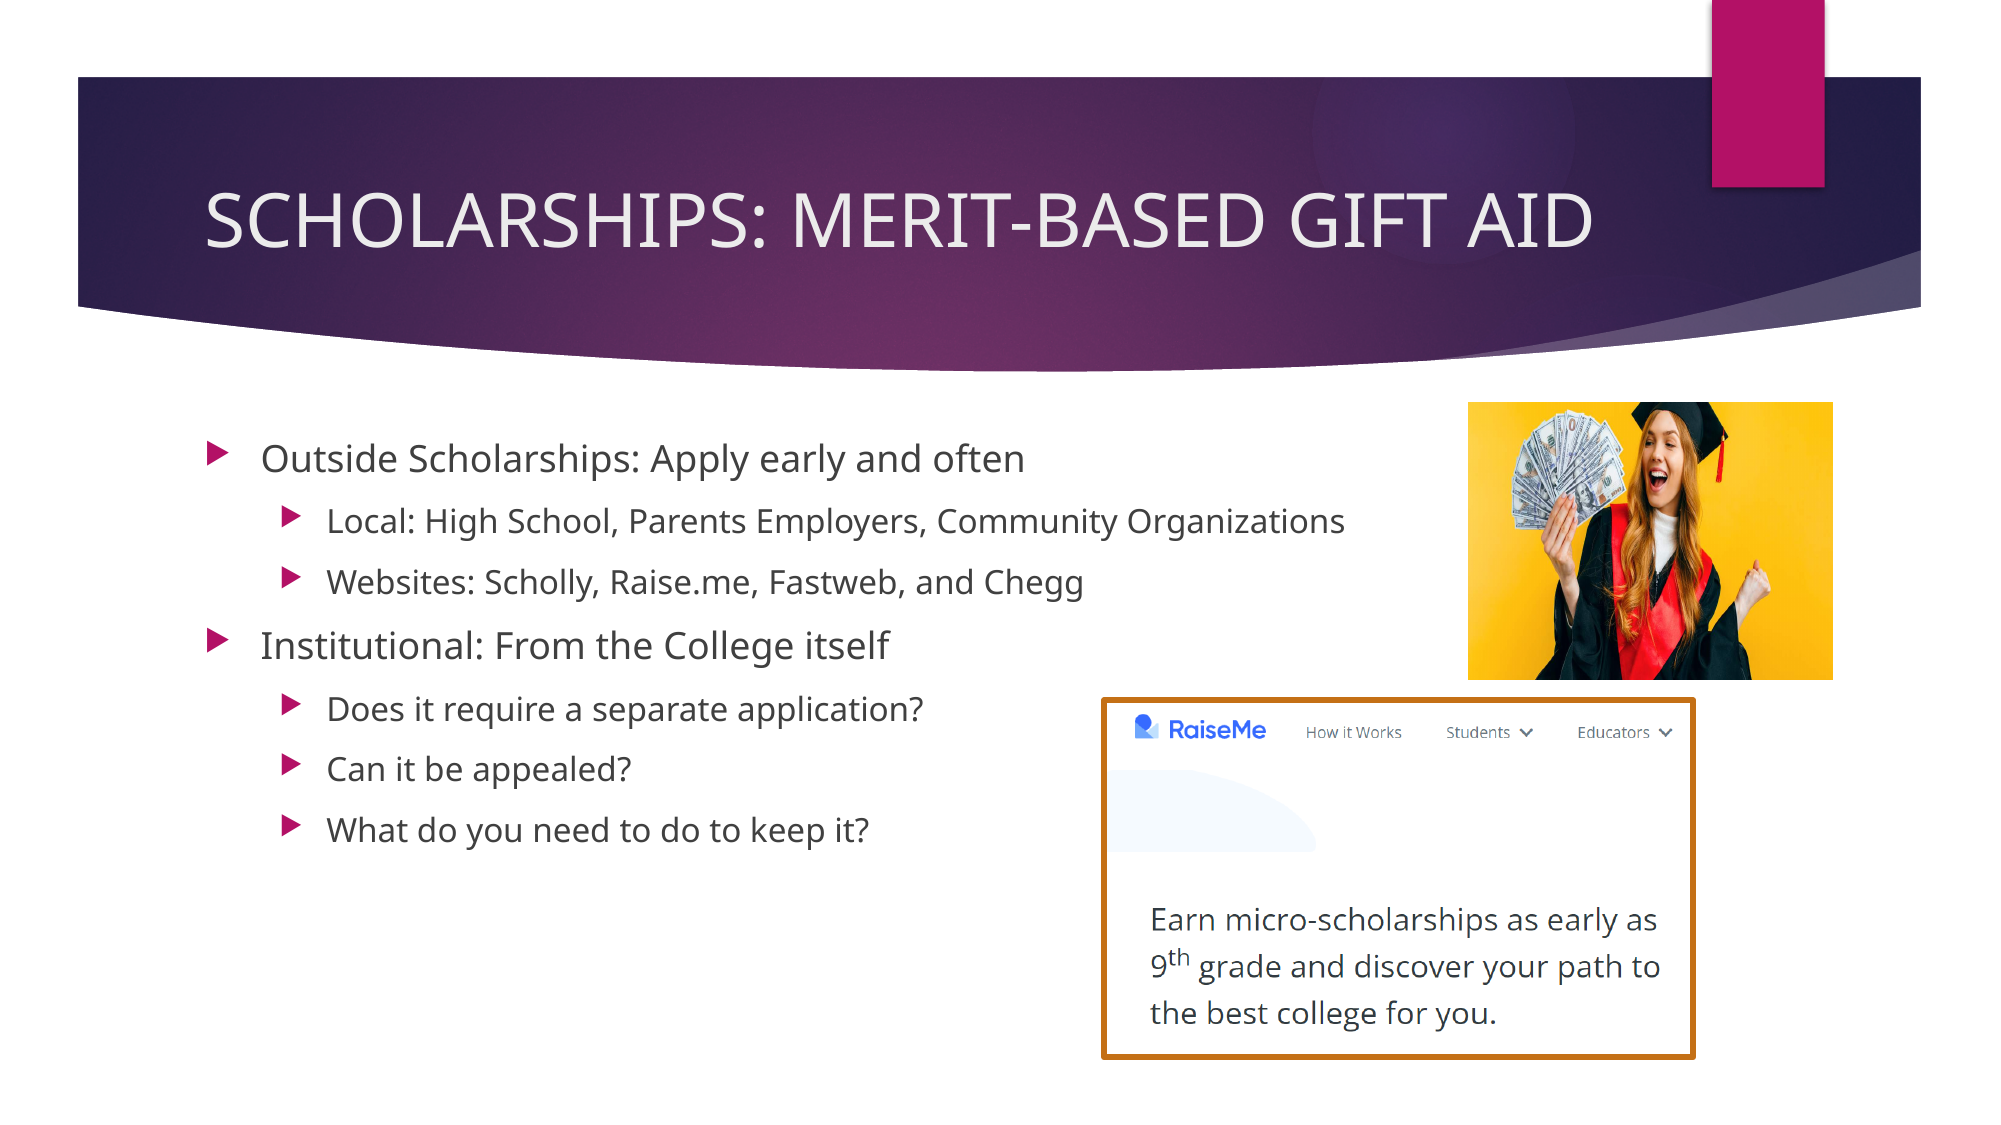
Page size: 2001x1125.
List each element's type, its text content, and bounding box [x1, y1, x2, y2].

picture [1107, 703, 1691, 1055]
title SCHOLARSHIPS: MERIT-BASED GIFT AID [189, 159, 1627, 276]
picture [1468, 402, 1833, 680]
list Outside Scholarships: Apply early and often Local: High School, Parents Employers, Community Organizations Websites: Scholly, Raise.me, Fastweb, and Chegg Institutional: From the College itself Does it require a separate application? Can it be appealed? What do you need to do to keep it? [189, 427, 1638, 988]
